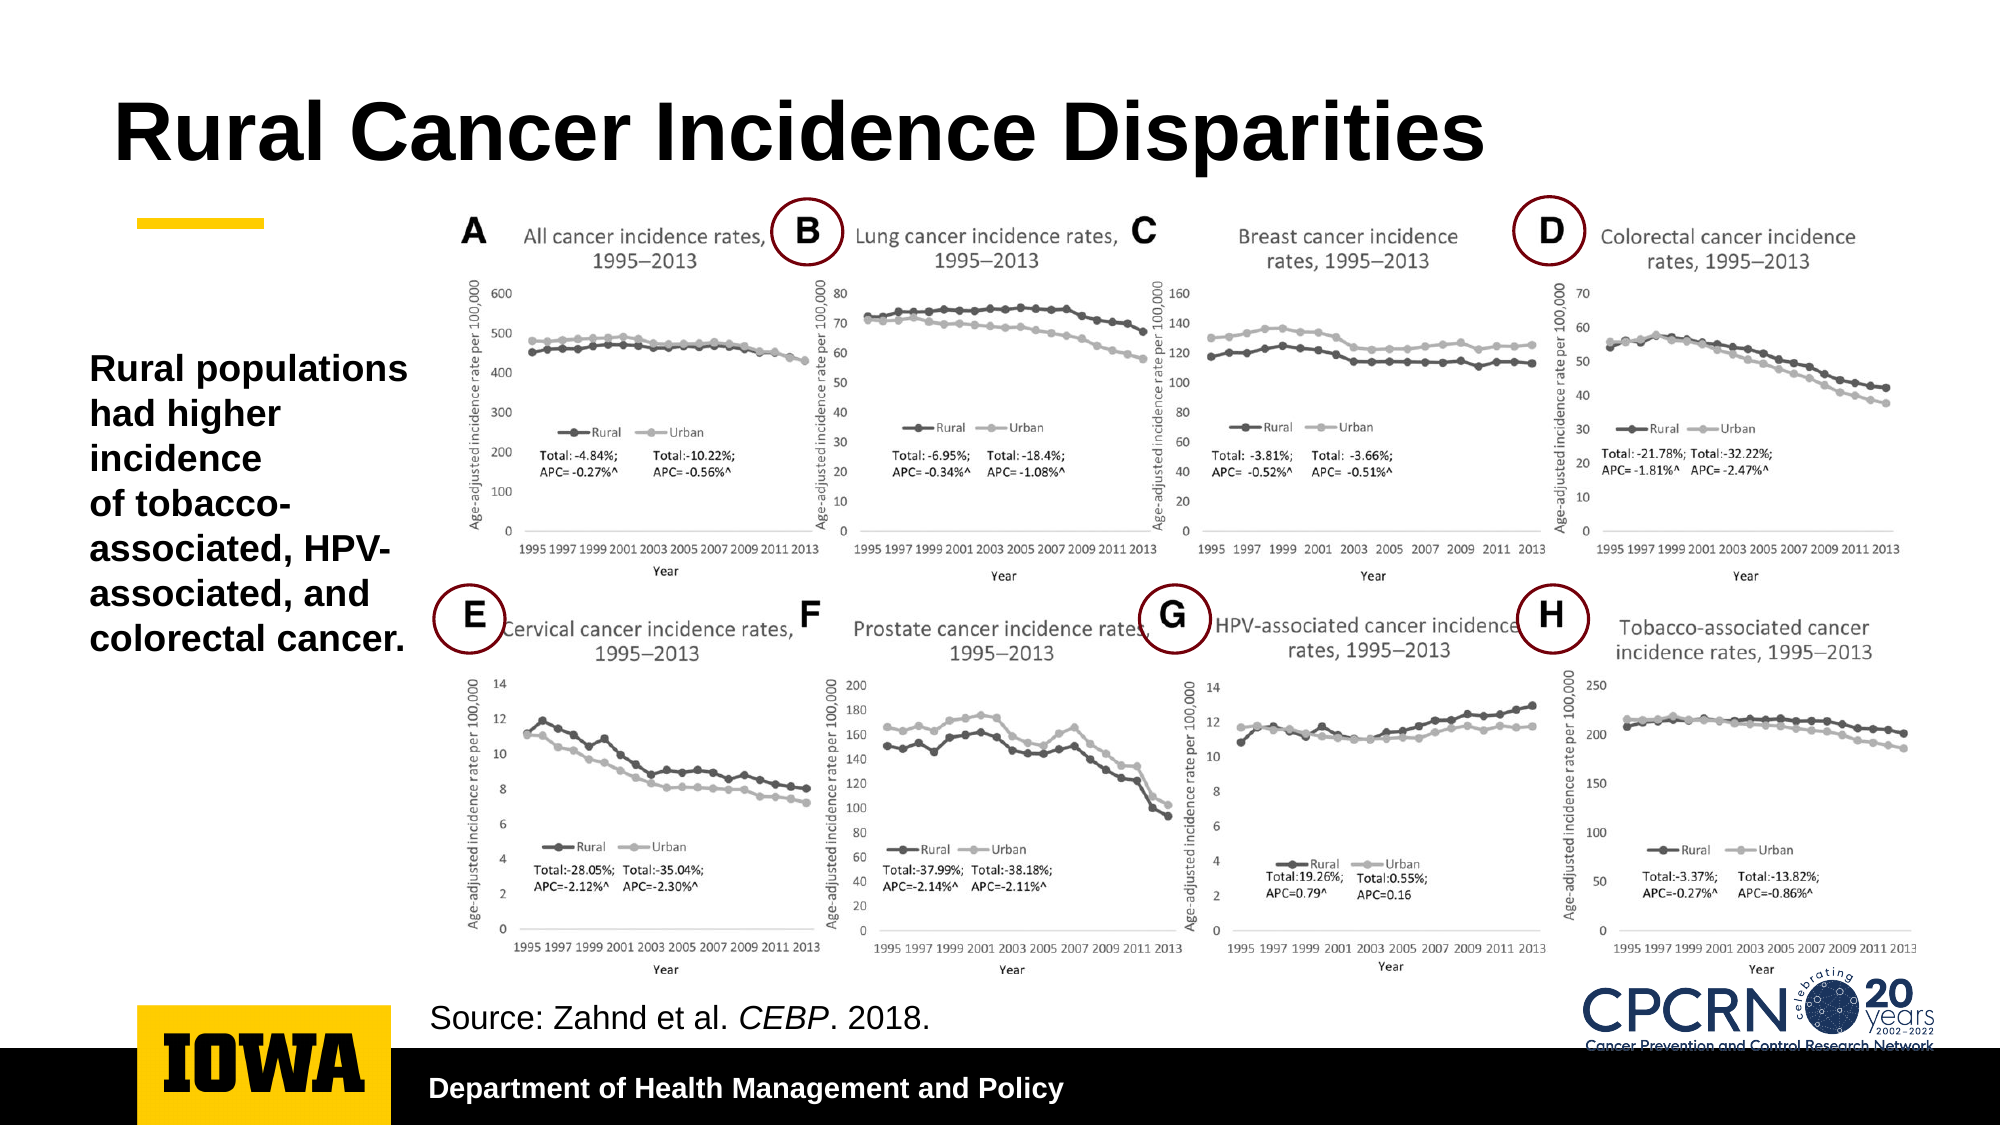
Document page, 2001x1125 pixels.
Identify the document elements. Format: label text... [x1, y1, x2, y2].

footer Department of Health Management and Policy [413, 1056, 1838, 1117]
picture [1582, 967, 1934, 1051]
text_box [432, 584, 461, 654]
picture [137, 1005, 391, 1125]
text_box Rural populations had higher incidence of tobacco-associated, HPV-associated, and colorectal cancer. [74, 336, 428, 667]
title Rural Cancer Incidence Disparities [98, 52, 1904, 216]
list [461, 214, 1916, 974]
text_box [1517, 195, 1582, 214]
text_box Source: Zahnd et al. CEBP. 2018. [414, 988, 1582, 1044]
text_box [776, 197, 839, 214]
